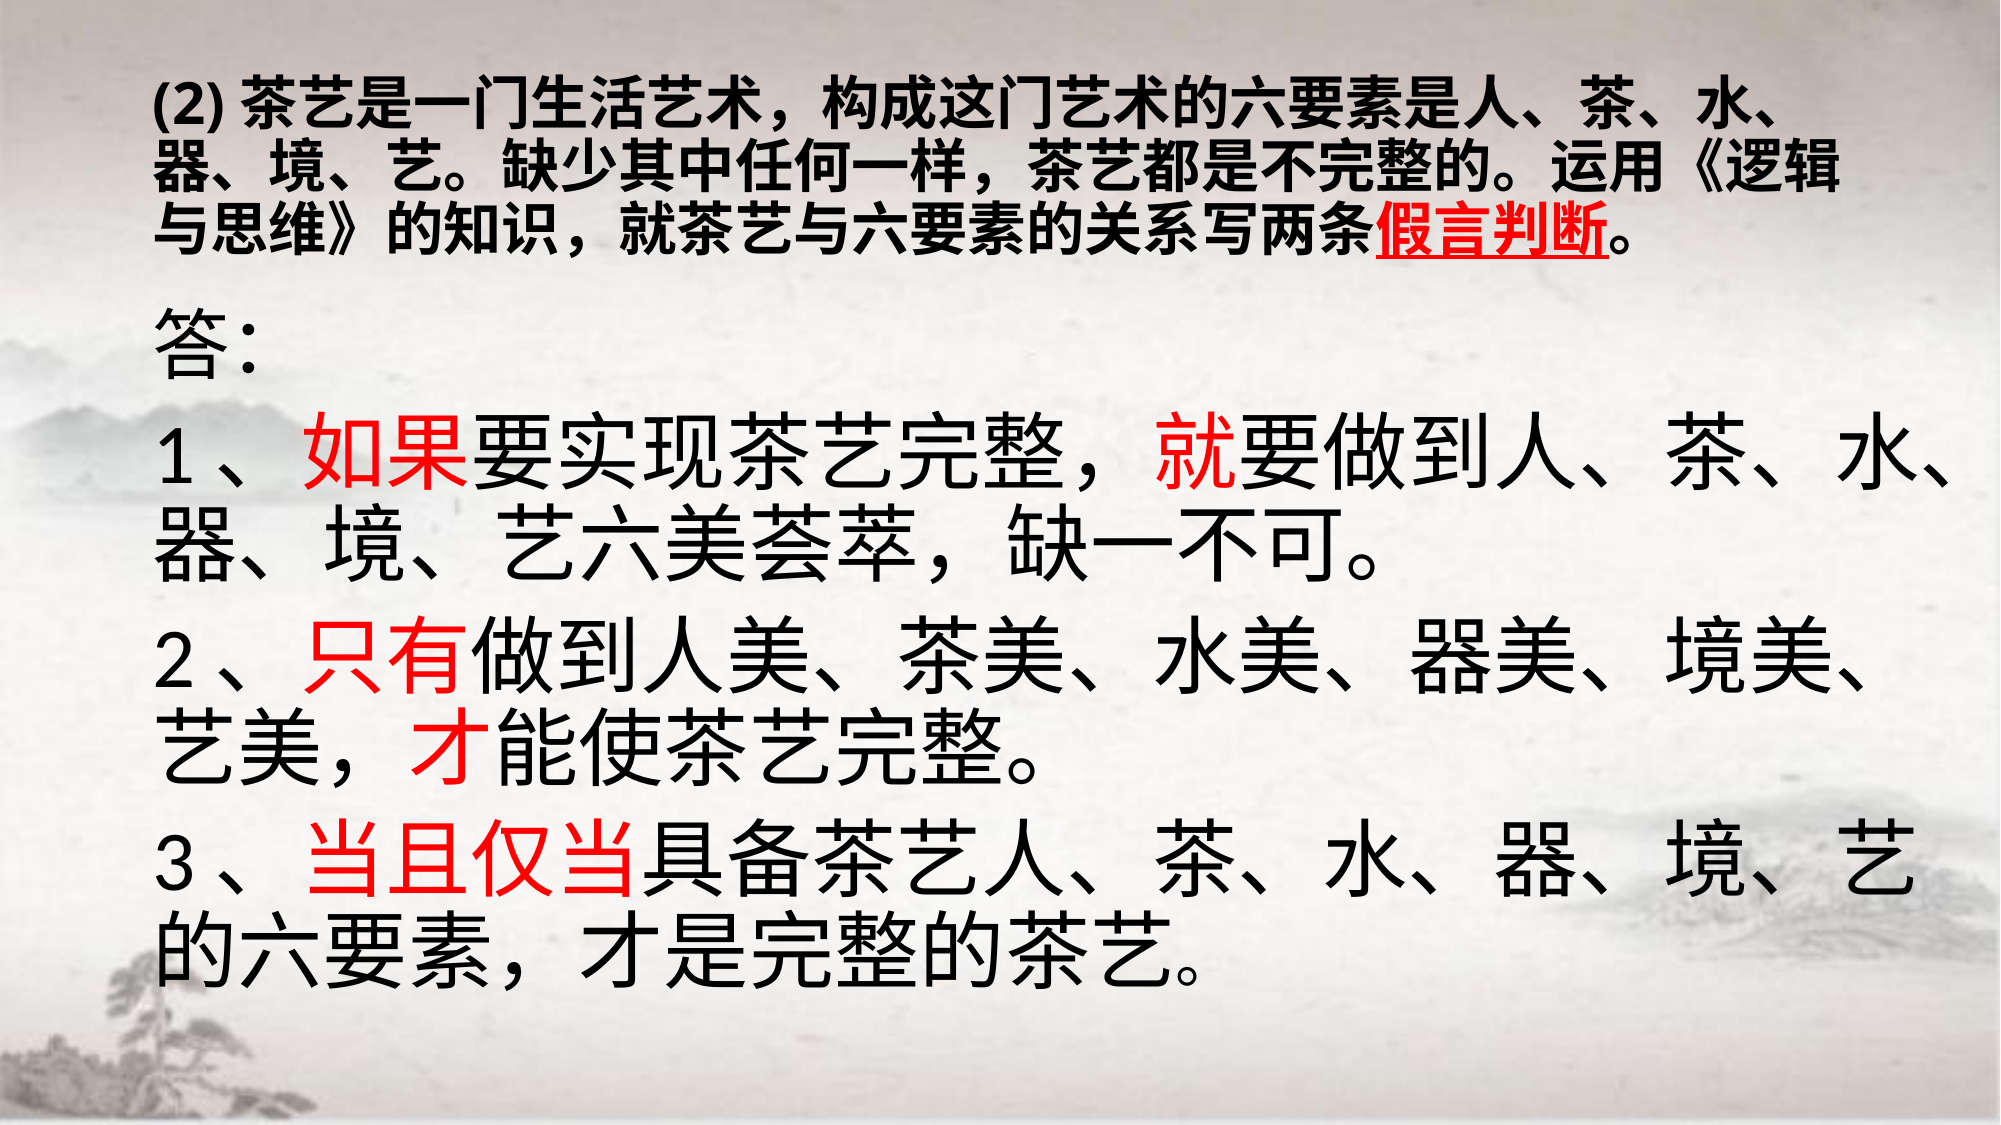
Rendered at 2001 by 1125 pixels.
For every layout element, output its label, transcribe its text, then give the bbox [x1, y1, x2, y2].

picture [0, 0, 2001, 1125]
title (2)茶艺是一门生活艺术，构成这门艺术的六要素是人、茶、水、器、境、艺。缺少其中任何一样，茶艺都是不完整的。运用《逻辑与思维》的知识，就茶艺与六要素的关系写两条假言判断。 [137, 59, 1863, 278]
list 答： 1、如果要实现茶艺完整，就要做到人、茶、水、器、境、艺六美荟萃，缺一不可。 2、只有做到人美、茶美、水美、器美、境美、艺美，才能使茶艺完整。 3、当且仅当具备茶艺人、茶、水、器、境、艺的六要素，才是完整的茶艺。 [137, 299, 1953, 1014]
